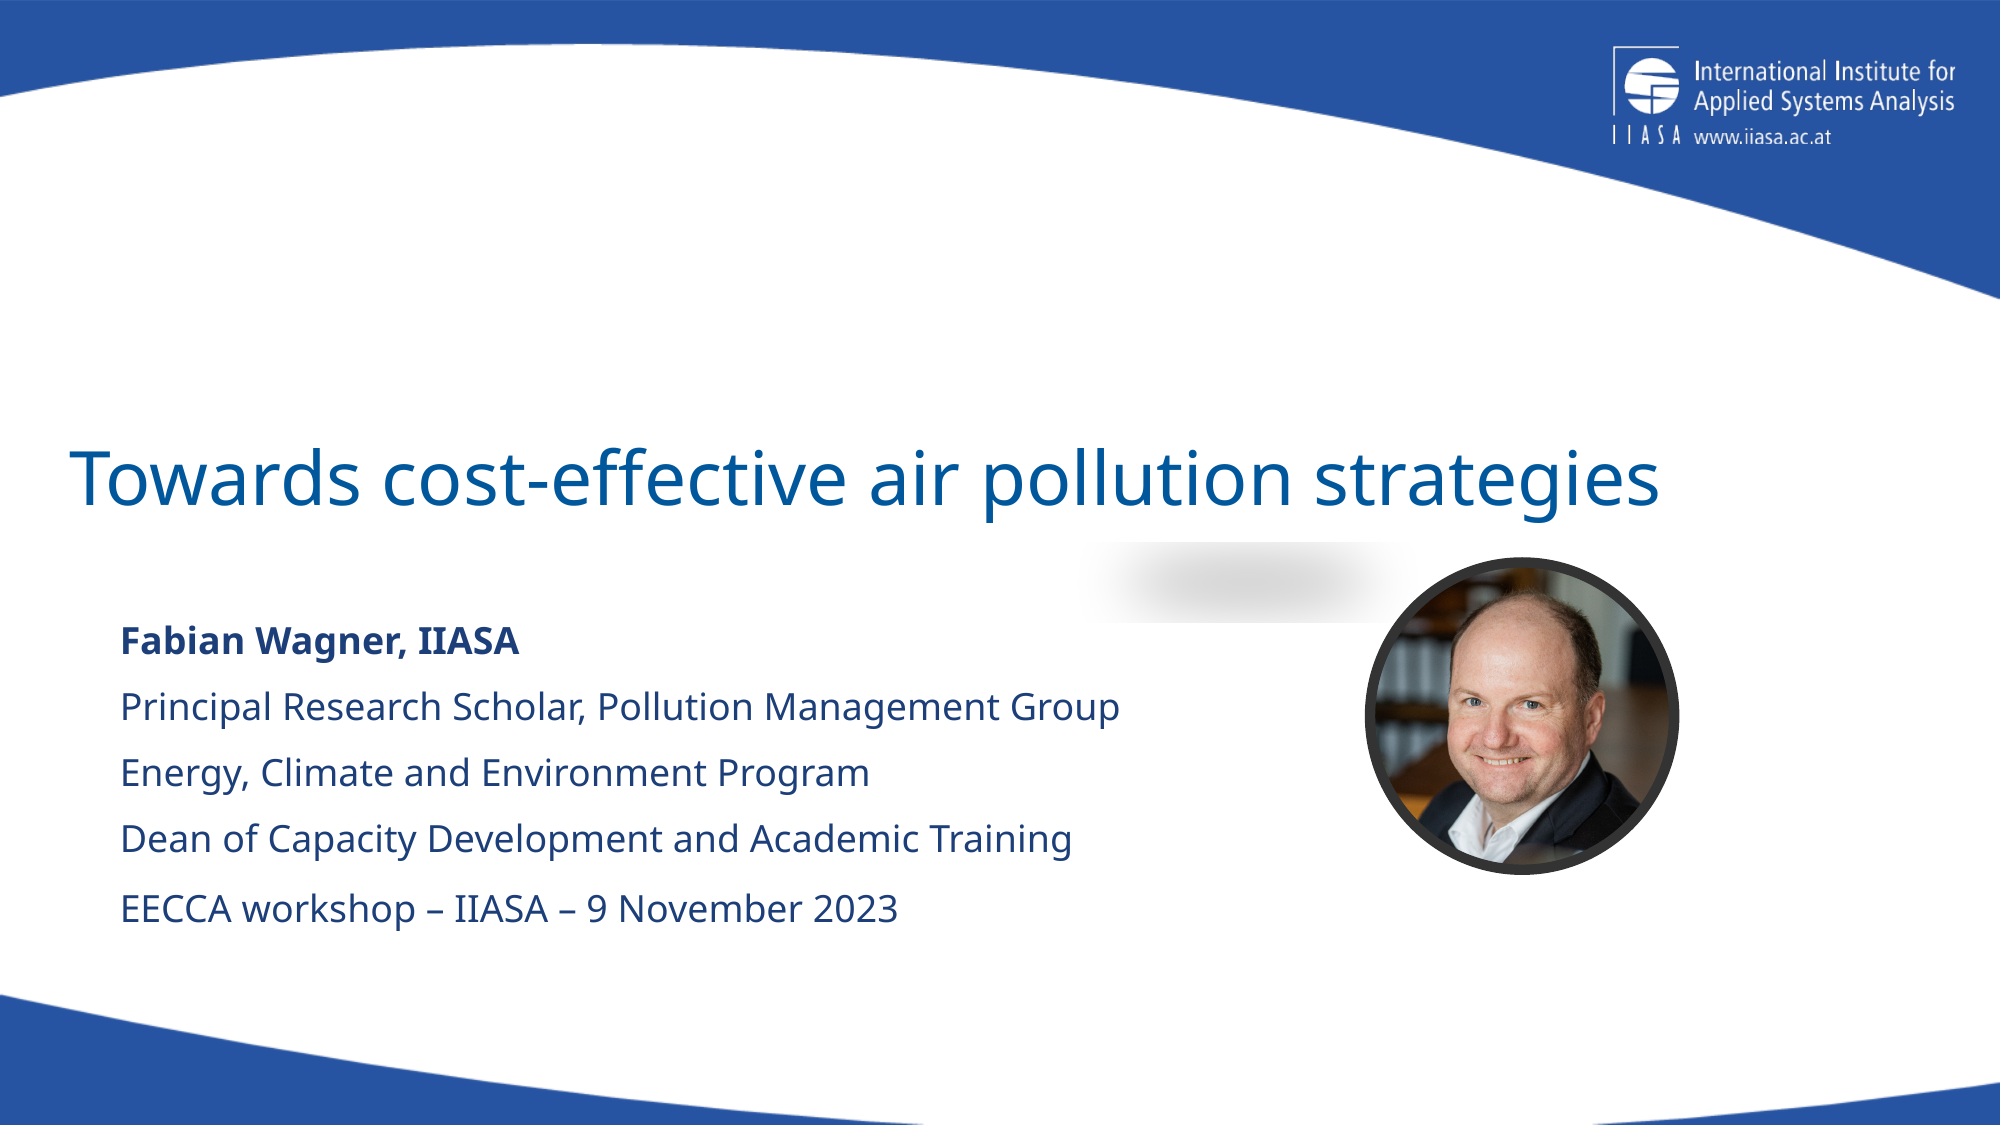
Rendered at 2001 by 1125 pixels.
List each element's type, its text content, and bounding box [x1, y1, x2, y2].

picture [0, 885, 2000, 1125]
title Towards cost-effective air pollution strategies [54, 253, 1924, 530]
subtitle Fabian Wagner, IIASA Principal Research Scholar, Pollution Management Group Energy, Climate and Environment Program Dean of Capacity Development and Academic Training EECCA workshop – IIASA – 9 November 2023 [104, 609, 1450, 966]
picture [1369, 562, 1675, 870]
picture [0, 0, 2000, 322]
